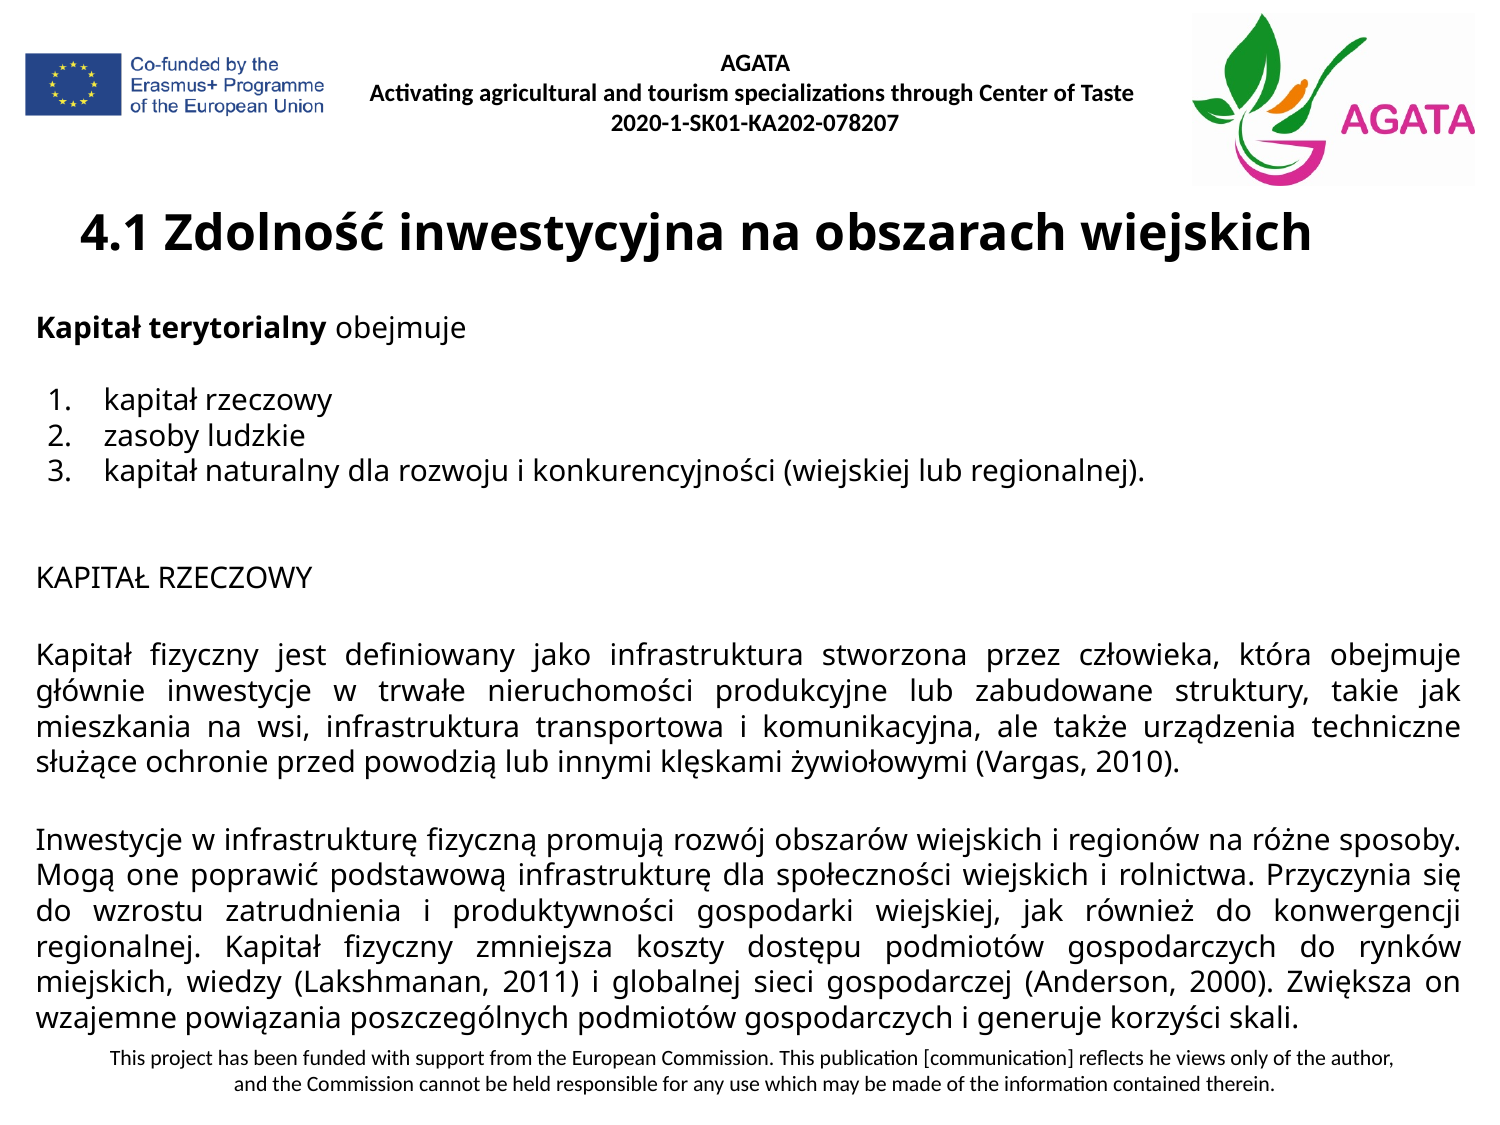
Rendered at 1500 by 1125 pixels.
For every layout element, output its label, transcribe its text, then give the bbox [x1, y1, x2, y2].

picture [25, 53, 333, 120]
title 4.1 Zdolność inwestycyjna na obszarach wiejskich [64, 159, 1329, 301]
list Kapitał terytorialny obejmuje kapitał rzeczowy zasoby ludzkie kapitał naturalny dla rozwoju i konkurencyjności (wiejskiej lub regionalnej). KAPITAŁ RZECZOWY Kapitał fizyczny jest definiowany jako infrastruktura stworzona przez człowieka, która obejmuje głównie inwestycje w trwałe nieruchomości produkcyjne lub zabudowane struktury, takie jak mieszkania na wsi, infrastruktura transportowa i komunikacyjna, ale także urządzenia techniczne służące ochronie przed powodzią lub innymi klęskami żywiołowymi (Vargas, 2010). Inwestycje w infrastrukturę fizyczną promują rozwój obszarów wiejskich i regionów na różne sposoby. Mogą one poprawić podstawową infrastrukturę dla społeczności wiejskich i rolnictwa. Przyczynia się do wzrostu zatrudnienia i produktywności gospodarki wiejskiej, jak również do konwergencji regionalnej. Kapitał fizyczny zmniejsza koszty dostępu podmiotów gospodarczych do rynków miejskich, wiedzy (Lakshmanan, 2011) i globalnej sieci gospodarczej (Anderson, 2000). Zwiększa on wzajemne powiązania poszczególnych podmiotów gospodarczych i generuje korzyści skali. [20, 301, 1480, 1058]
picture [1192, 13, 1475, 186]
